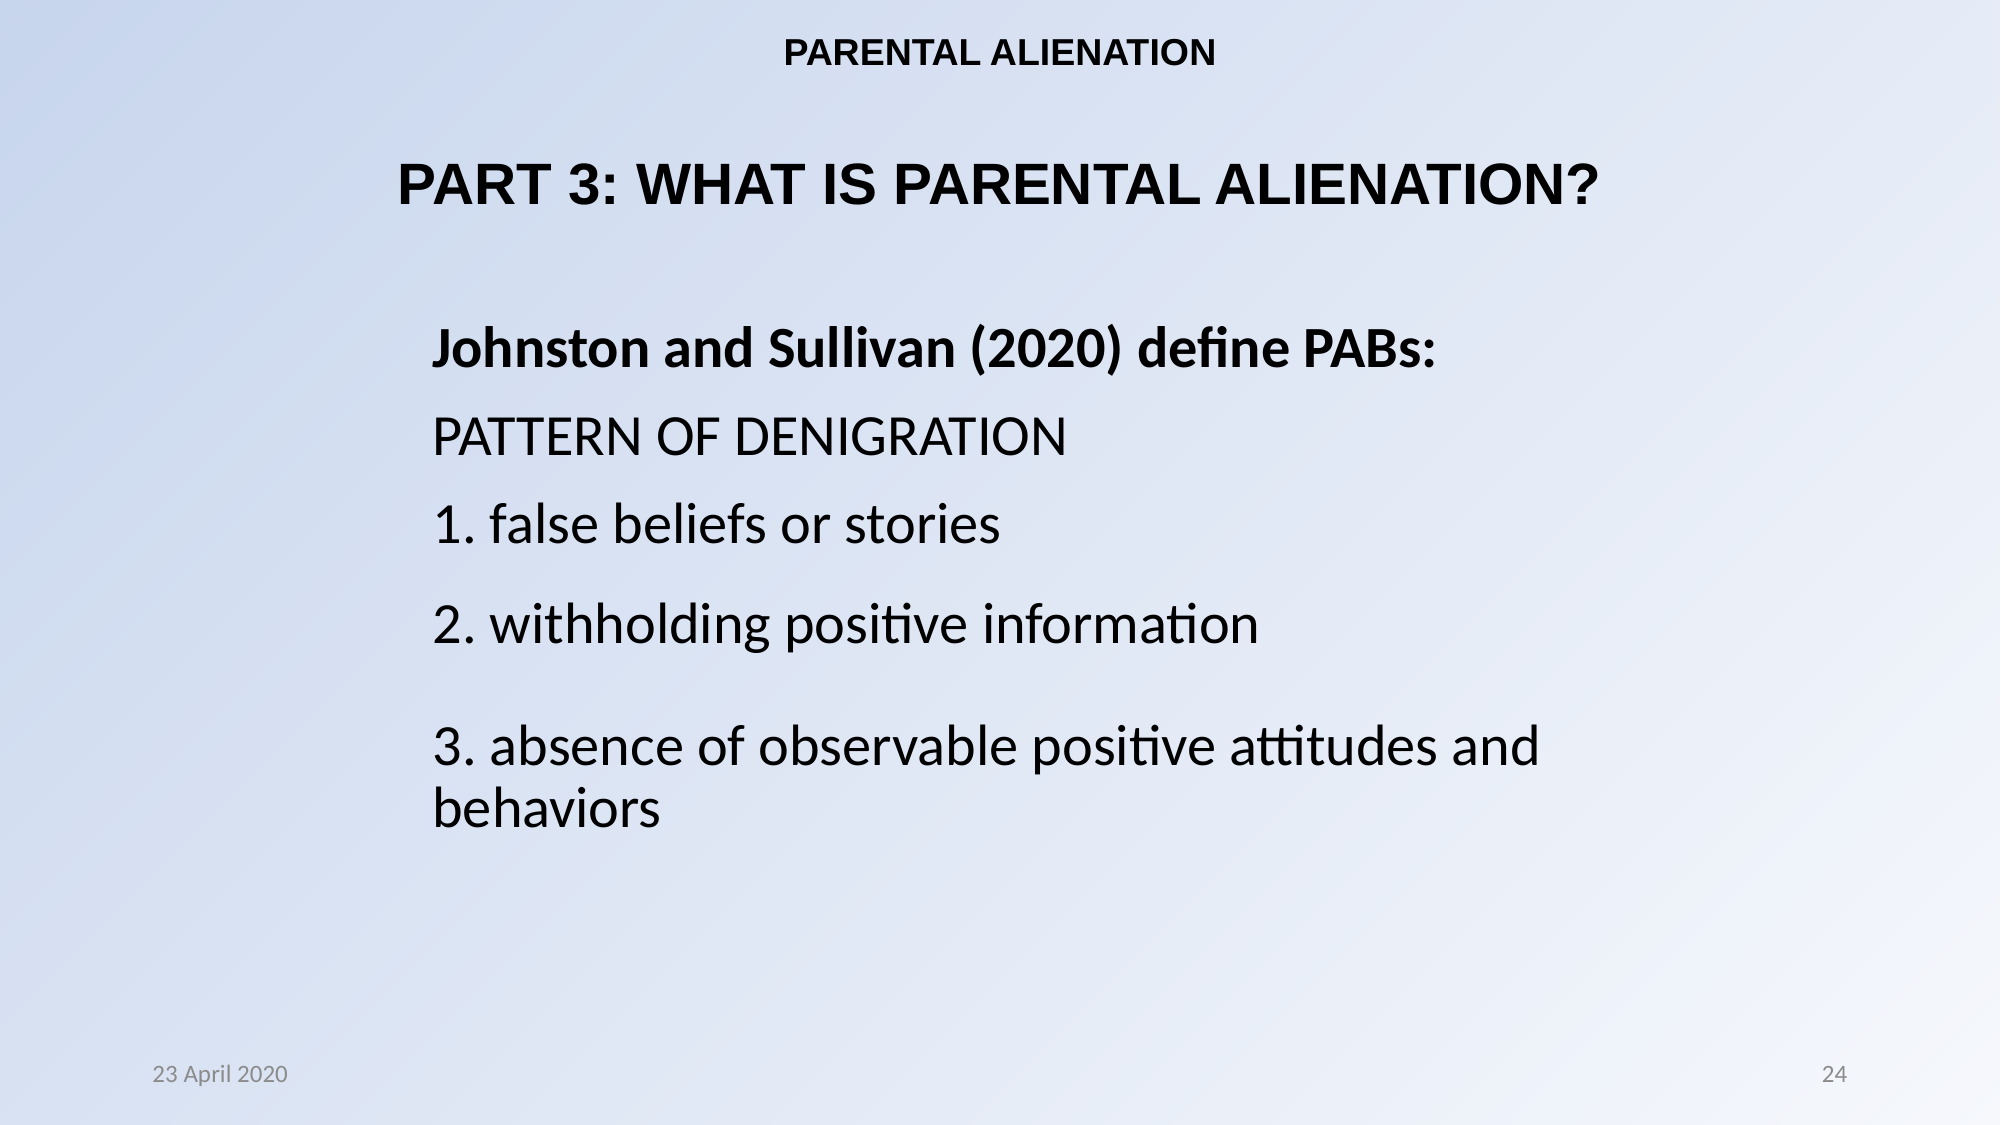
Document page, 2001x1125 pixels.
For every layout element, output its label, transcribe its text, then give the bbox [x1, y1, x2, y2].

slide_number 24 [1412, 1042, 1863, 1103]
title PARENTAL ALIENATION PART 3: WHAT IS PARENTAL ALIENATION? [137, 82, 1863, 279]
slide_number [137, 1042, 588, 1103]
list Johnston and Sullivan (2020) define PABs: PATTERN OF DENIGRATION 1. false beliefs or stories 2. withholding positive information 3. absence of observable positive attitudes and behaviors [417, 310, 1613, 922]
